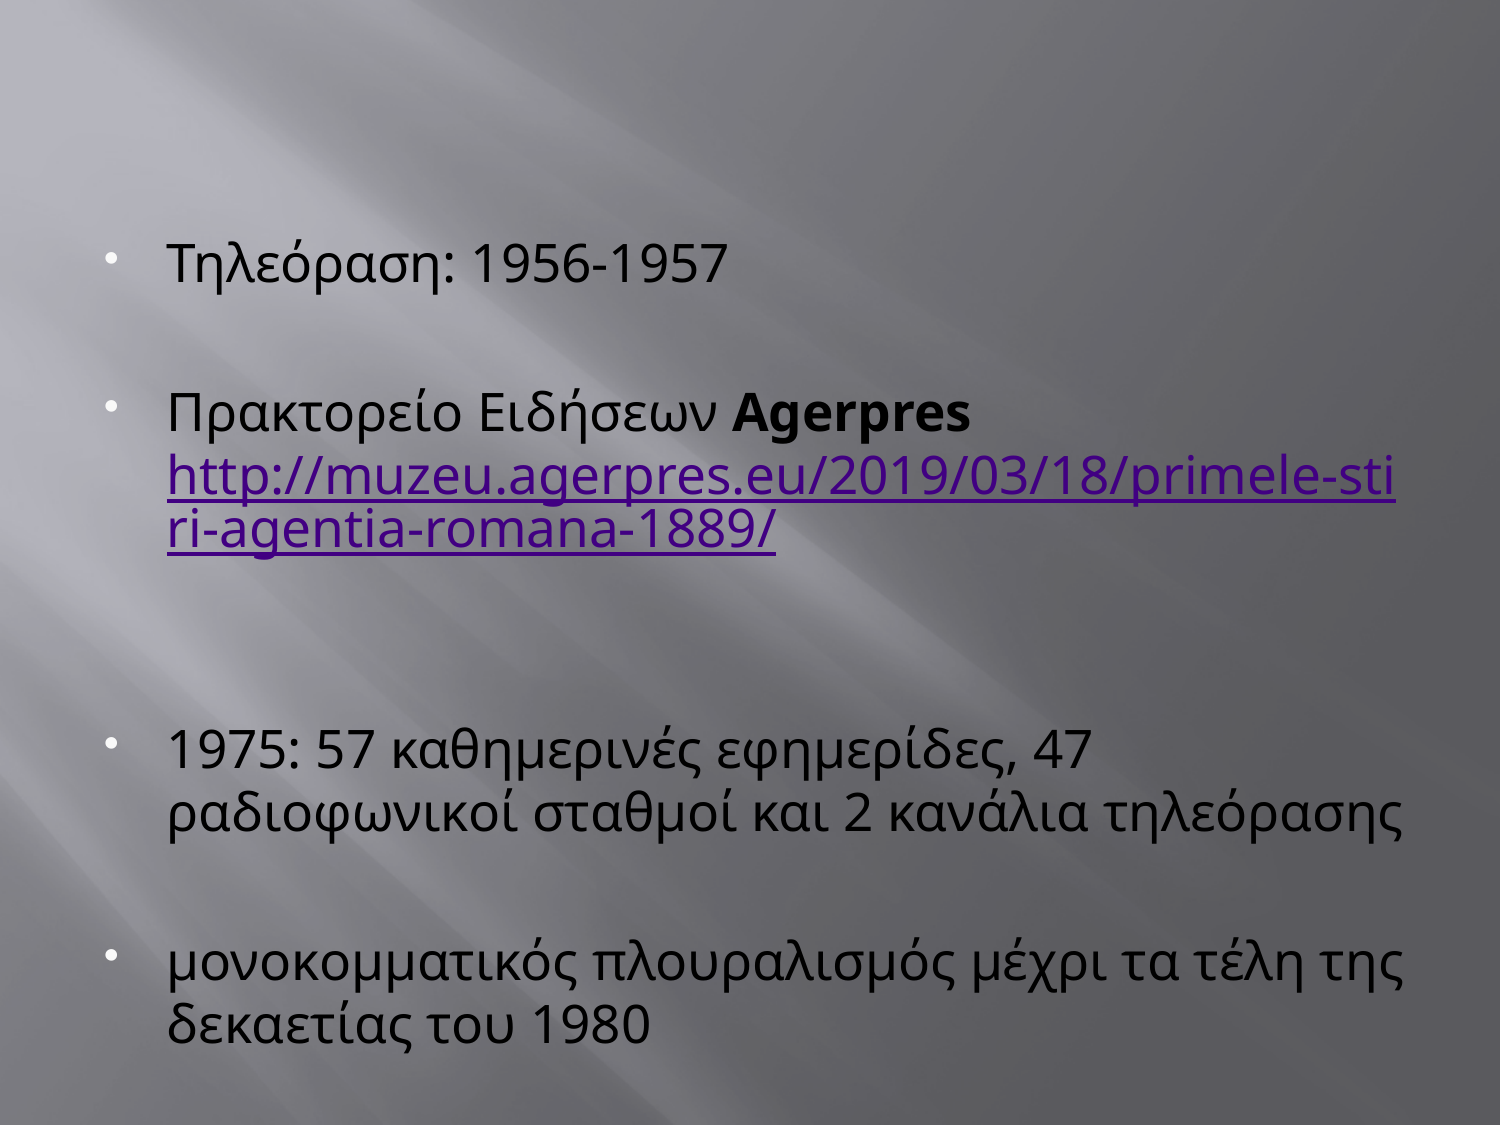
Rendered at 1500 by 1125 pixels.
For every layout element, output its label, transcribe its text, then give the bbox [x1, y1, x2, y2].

list Τηλεόραση: 1956-1957 Πρακτορείο Ειδήσεων Agerpres http://muzeu.agerpres.eu/2019/03/18/primele-stiri-agentia-romana-1889/ 1975: 57 καθημερινές εφημερίδες, 47 ραδιοφωνικοί σταθμοί και 2 κανάλια τηλεόρασης μονοκομματικός πλουραλισμός μέχρι τα τέλη της δεκαετίας του 1980 [70, 222, 1425, 1035]
